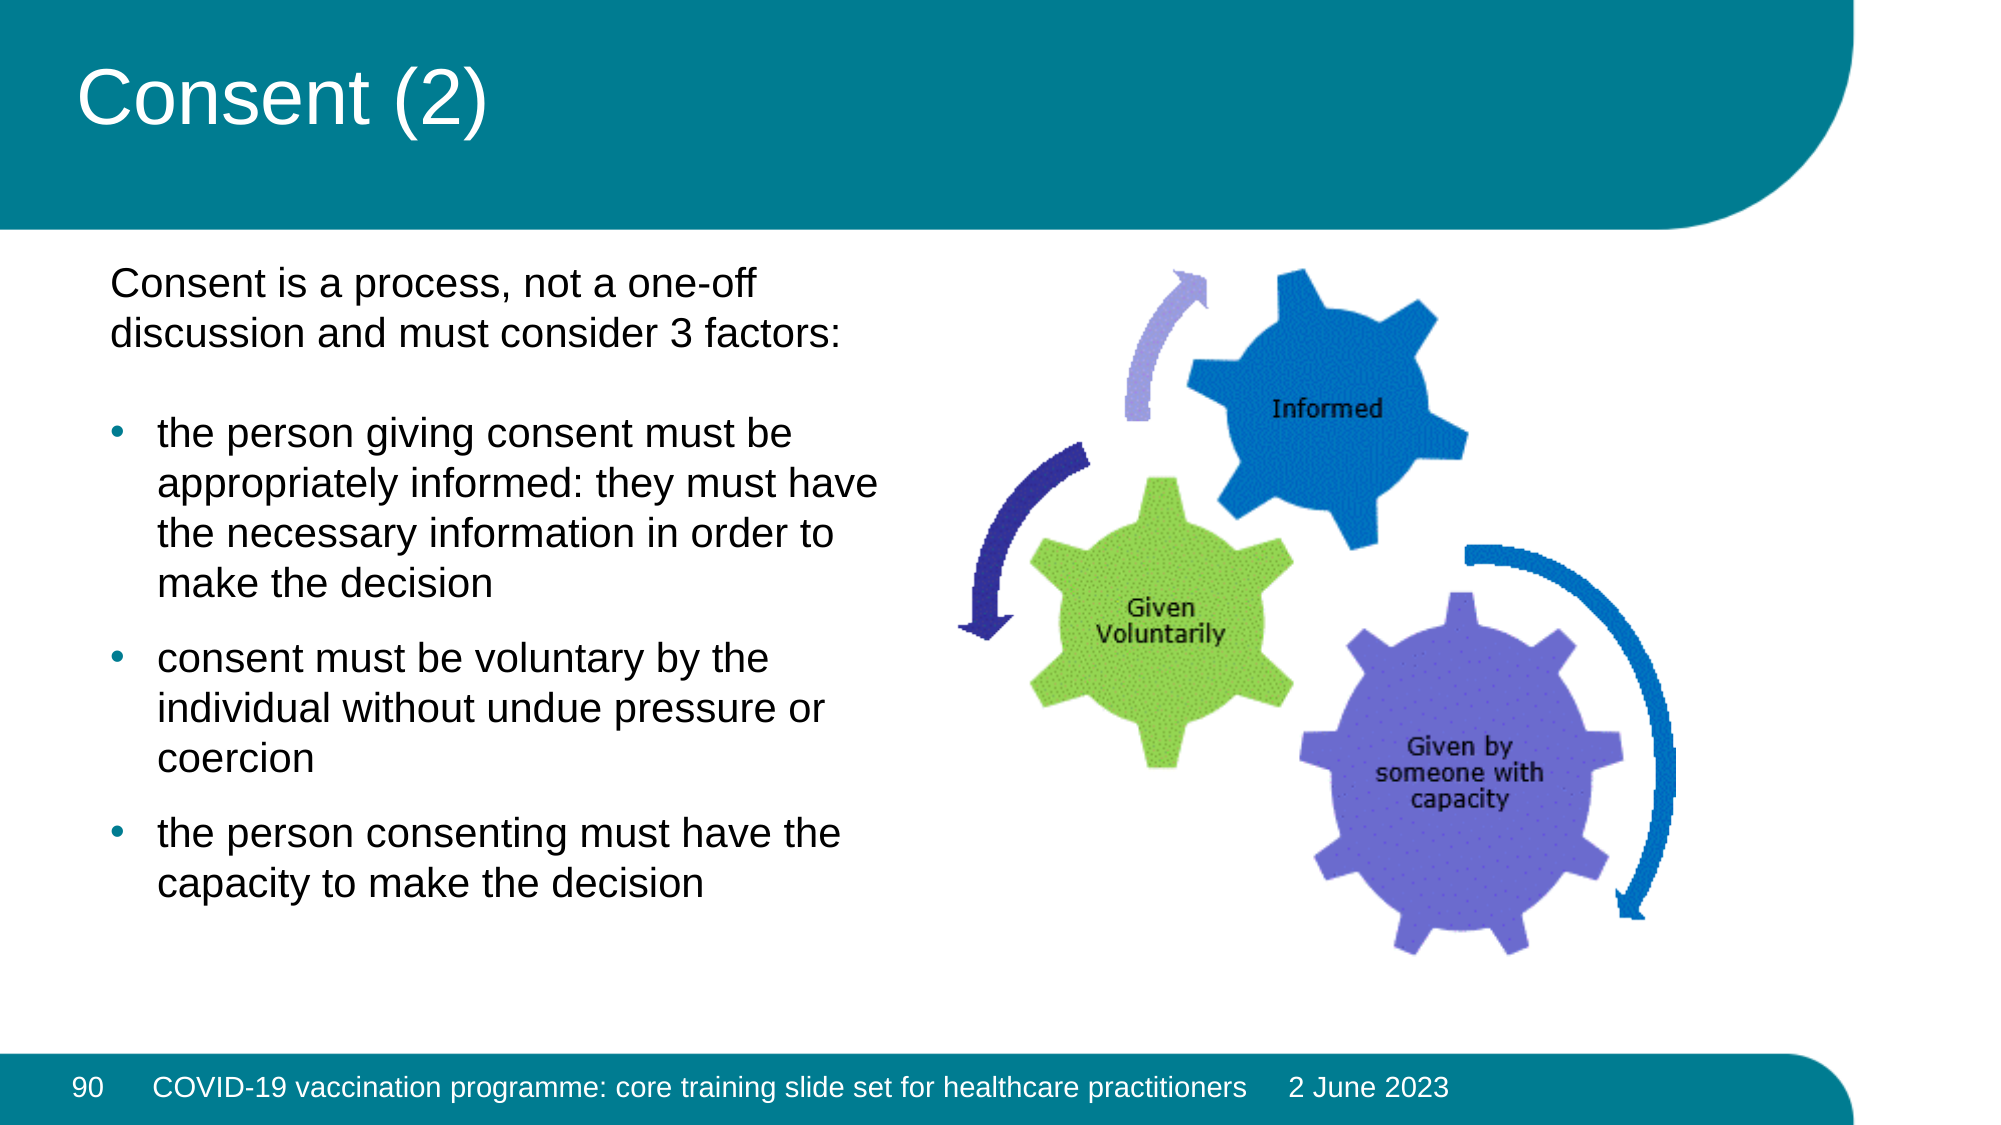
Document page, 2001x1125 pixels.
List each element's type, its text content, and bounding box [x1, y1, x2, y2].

slide_number 90 [21, 1056, 120, 1117]
title Consent (2) [60, 48, 1786, 209]
picture [904, 213, 1676, 981]
footer COVID-19 vaccination programme: core training slide set for healthcare practitioners 2 June 2023 [137, 1056, 1780, 1116]
text_box Consent is a process, not a one-off discussion and must consider 3 factors: the person giving consent must be appropriately informed: they must have the necessary information in order to make the decision consent must be voluntary by the individual without undue pressure or coercion the person consenting must have the capacity to make the decision [95, 248, 904, 914]
